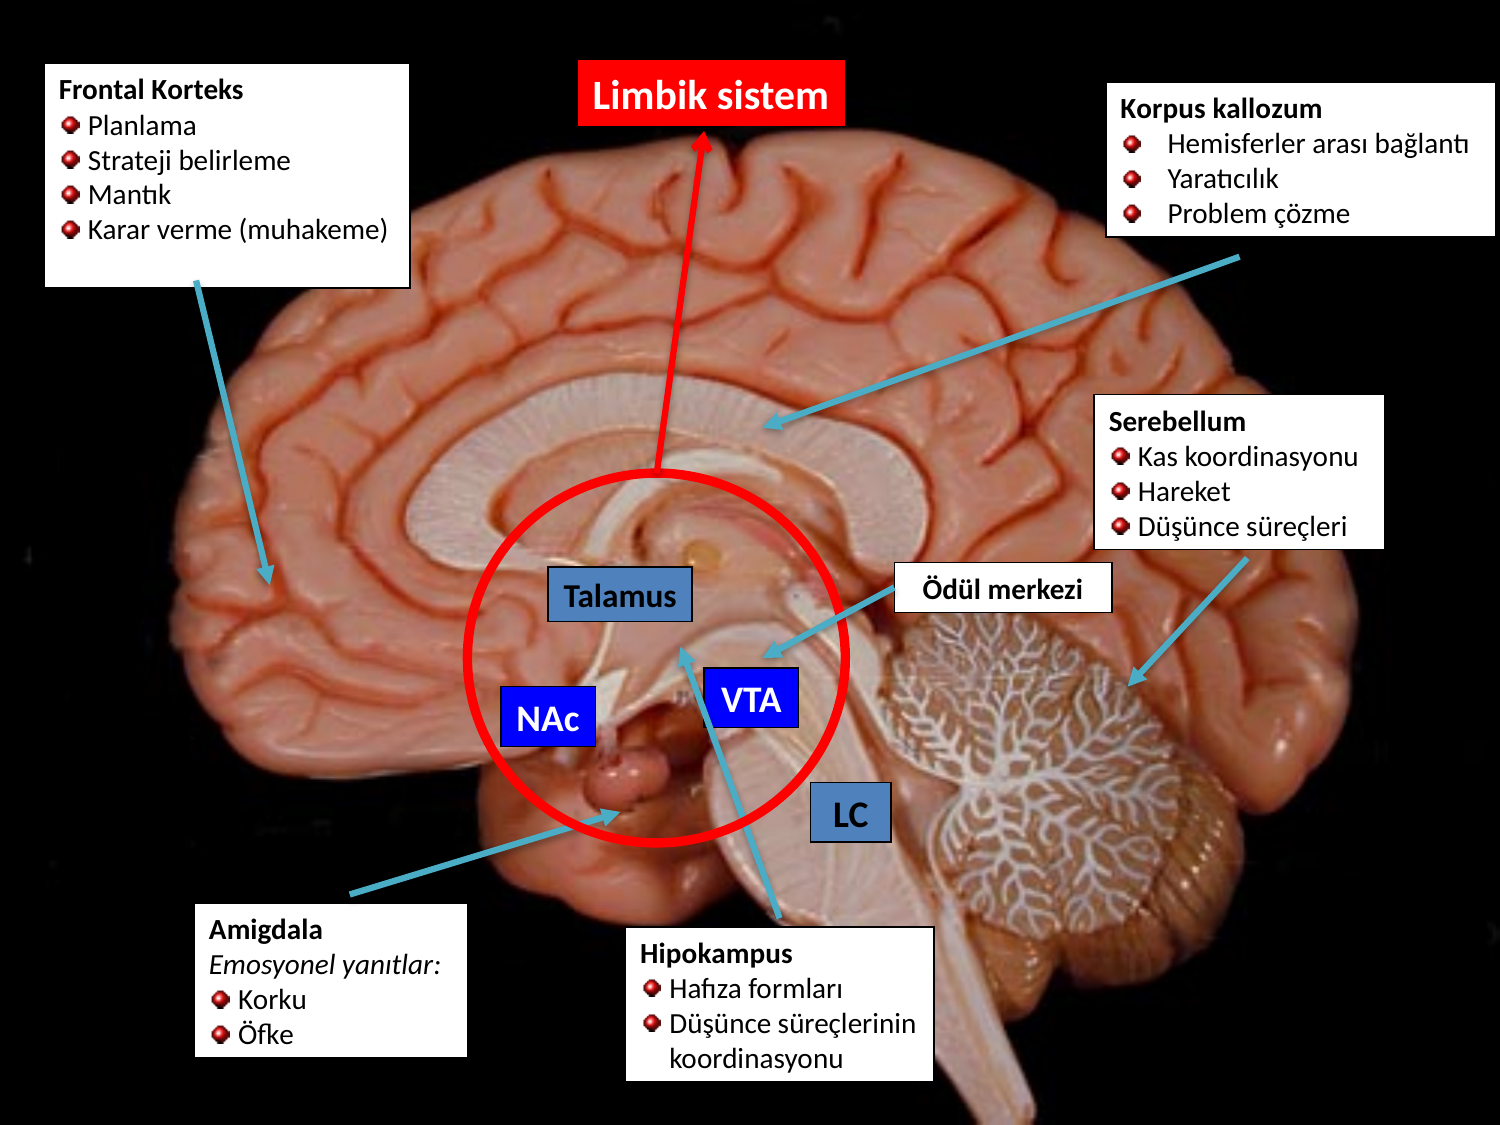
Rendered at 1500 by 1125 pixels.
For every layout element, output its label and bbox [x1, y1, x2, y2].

picture [0, 0, 1500, 1125]
text_box [656, 130, 705, 474]
